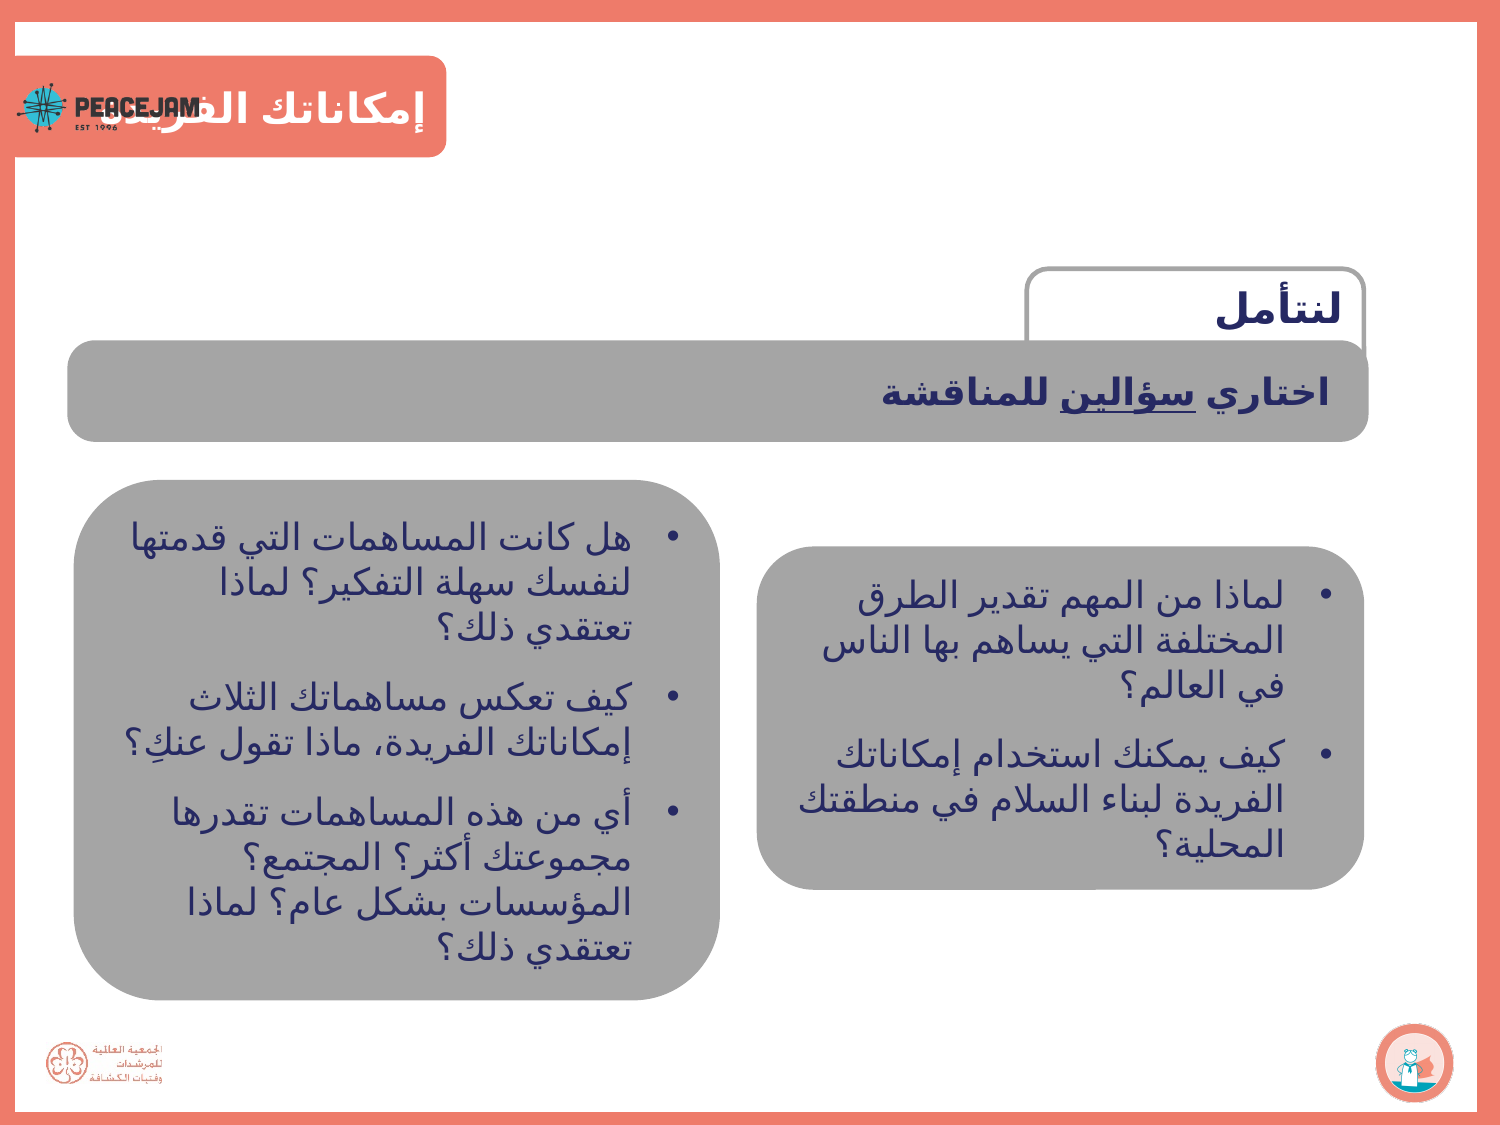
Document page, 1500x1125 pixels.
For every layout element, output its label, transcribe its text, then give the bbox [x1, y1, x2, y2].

picture [1375, 1023, 1454, 1103]
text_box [67, 268, 1369, 905]
picture [46, 1042, 162, 1084]
picture [10, 77, 204, 140]
text_box إمكاناتك الفريدة [0, 54, 448, 159]
